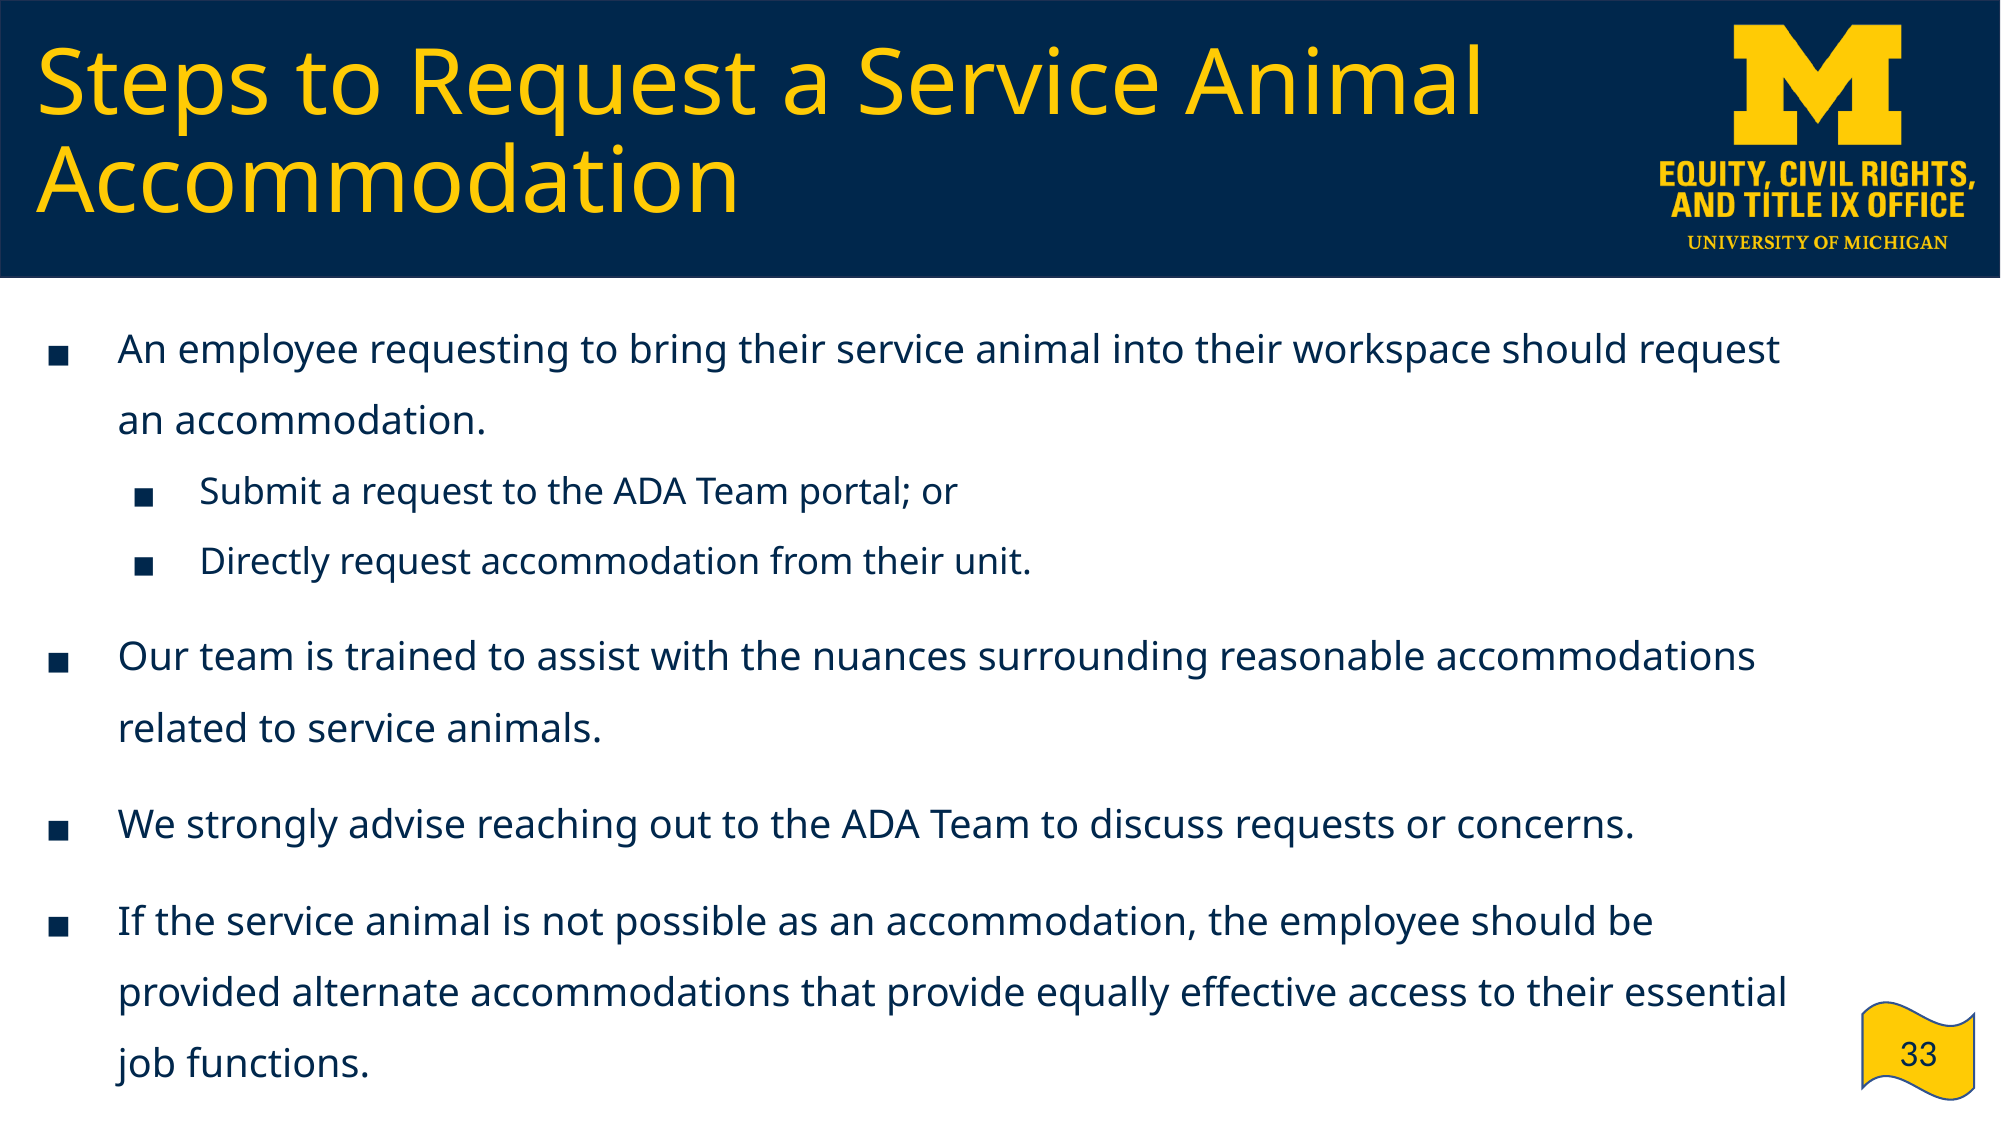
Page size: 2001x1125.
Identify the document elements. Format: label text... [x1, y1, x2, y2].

list An employee requesting to bring their service animal into their workspace should request an accommodation. Submit a request to the ADA Team portal; or Directly request accommodation from their unit. Our team is trained to assist with the nuances surrounding reasonable accommodations related to service animals. We strongly advise reaching out to the ADA Team to discuss requests or concerns. If the service animal is not possible as an accommodation, the employee should be provided alternate accommodations that provide equally effective access to their essential job functions. [21, 292, 1833, 1100]
picture [1607, 0, 2001, 278]
title Steps to Request a Service Animal Accommodation [21, 25, 1644, 243]
